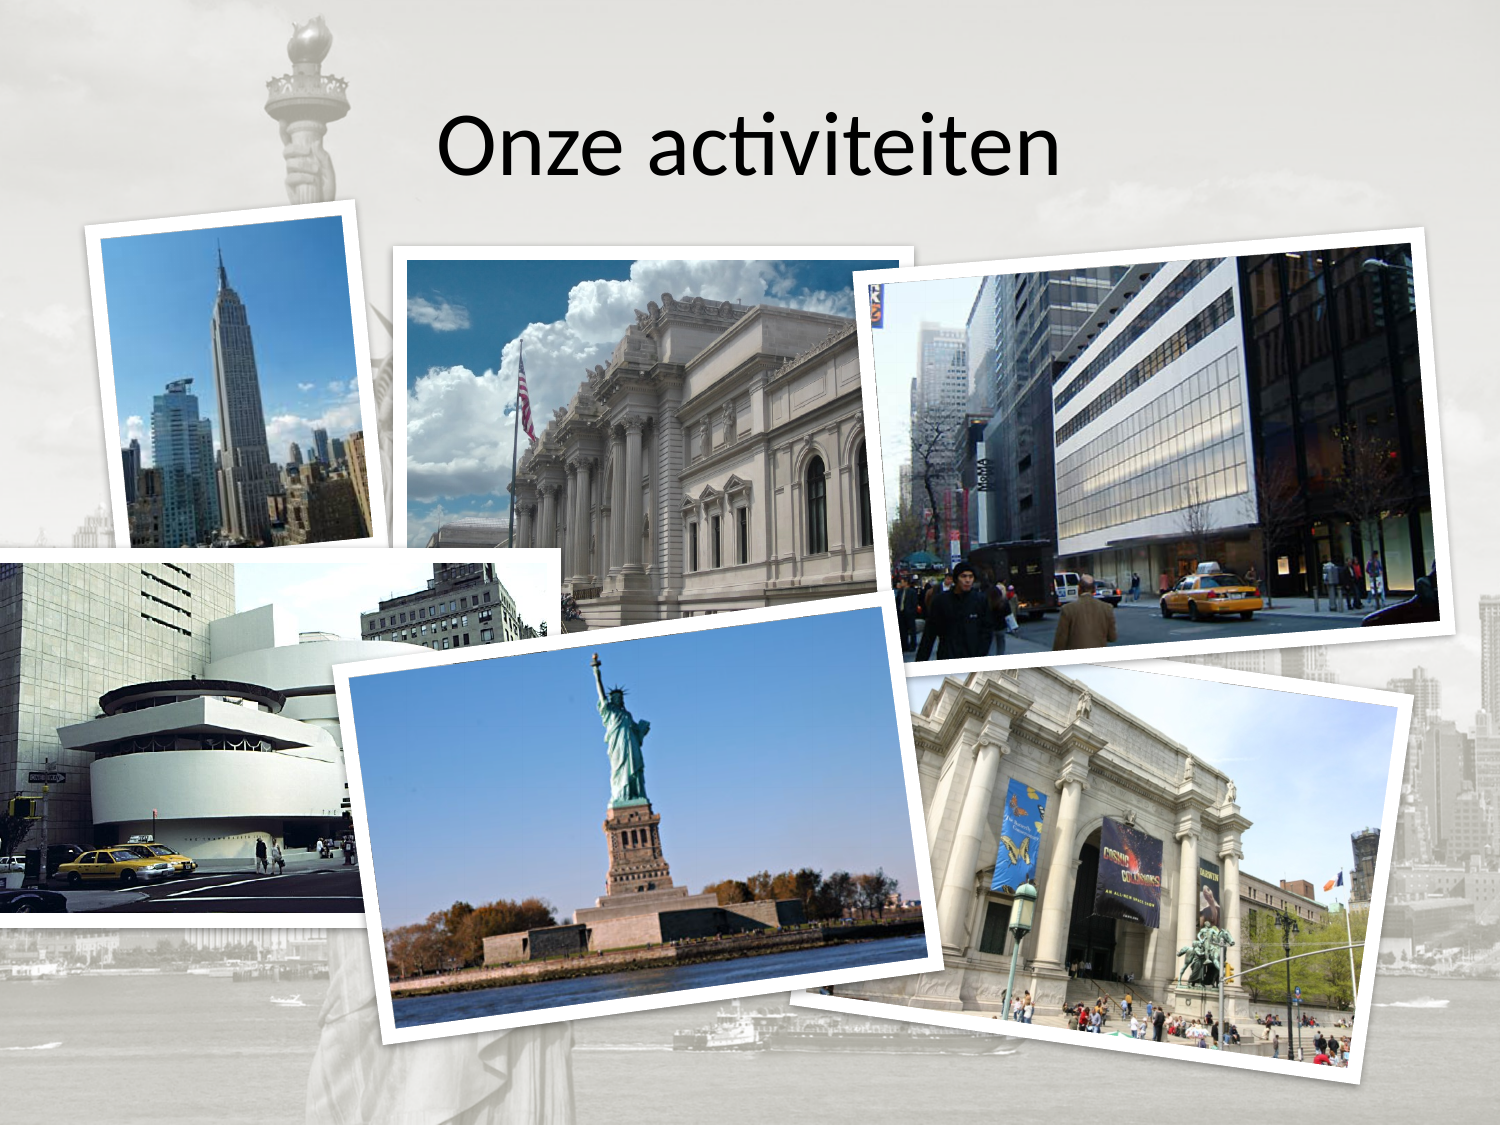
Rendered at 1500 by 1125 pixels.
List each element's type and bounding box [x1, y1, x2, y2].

list [115, 225, 359, 551]
picture [0, 0, 1500, 1125]
